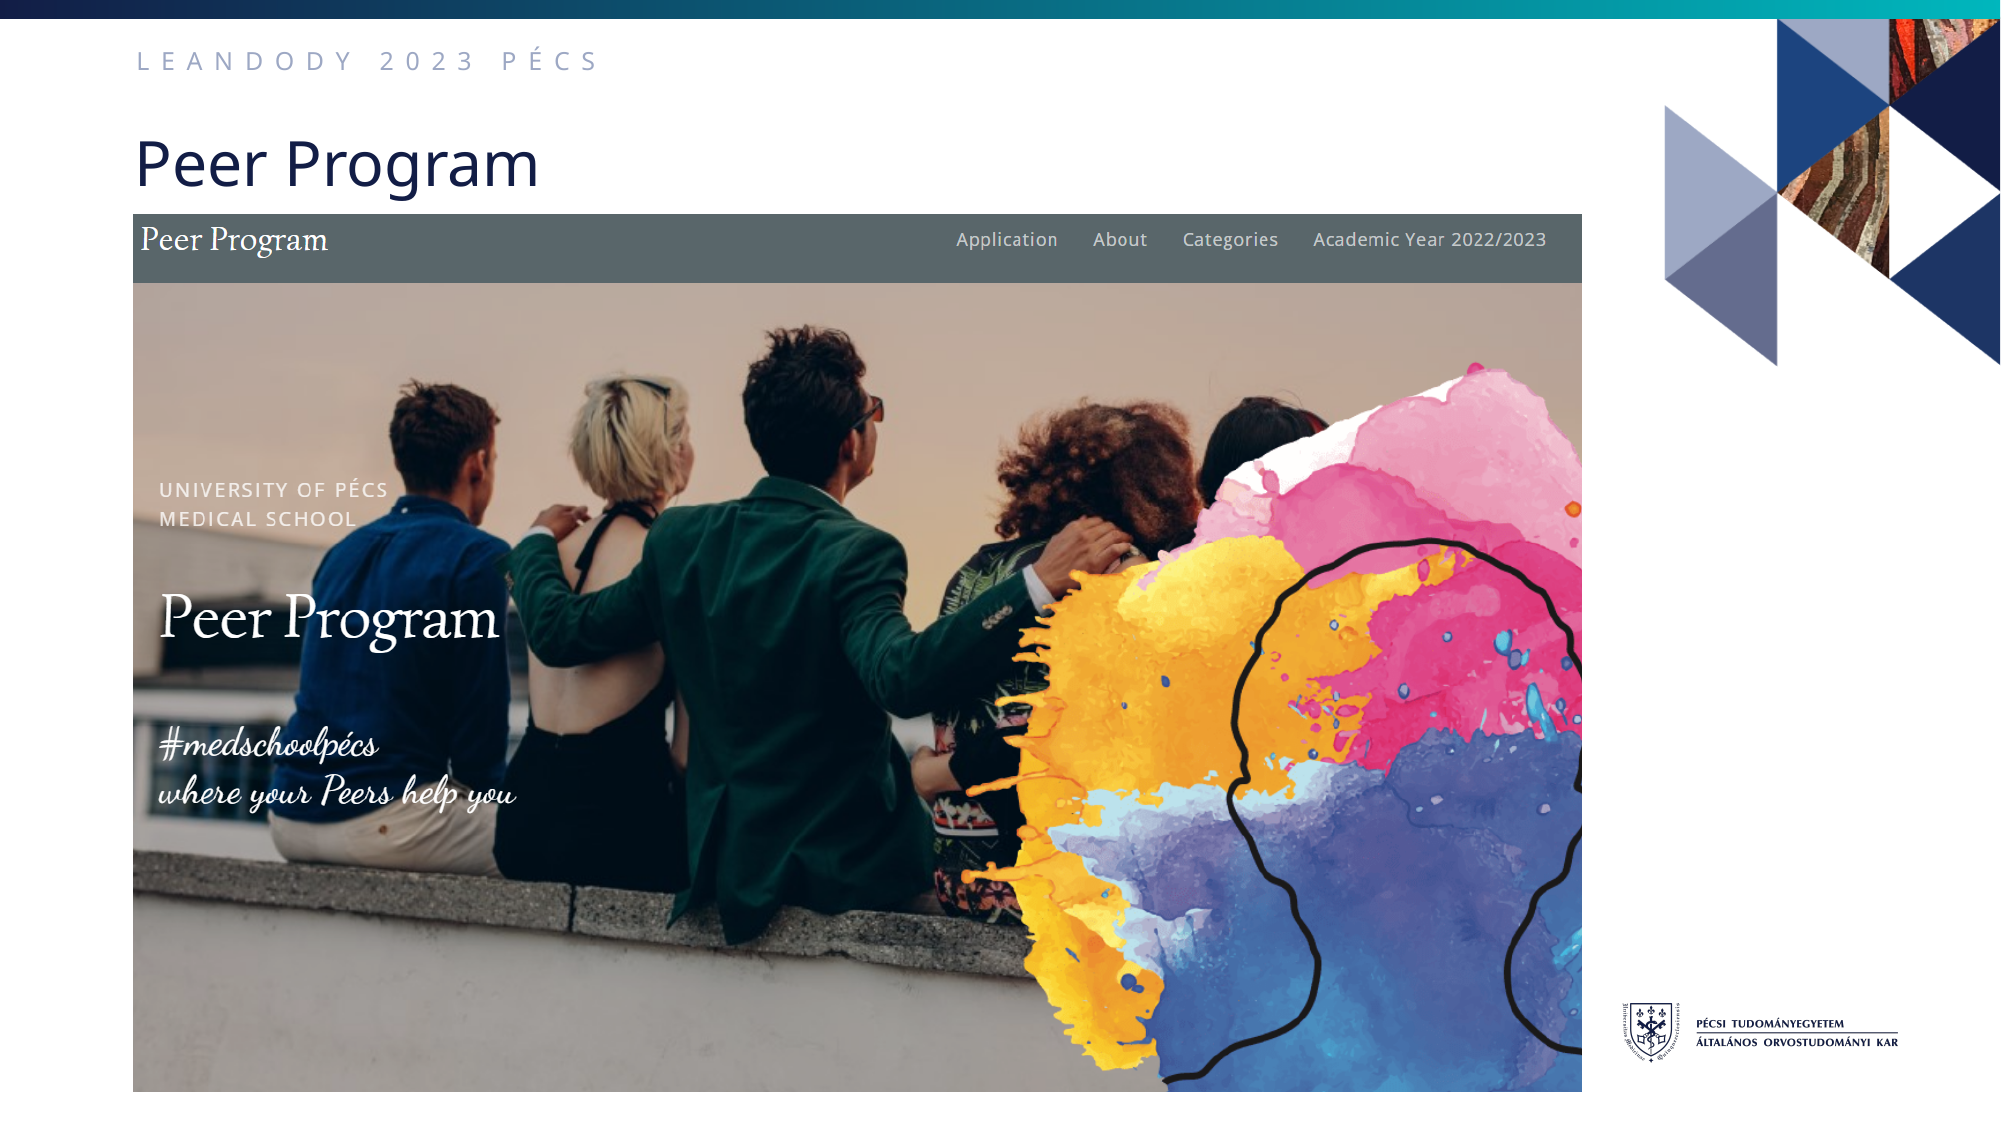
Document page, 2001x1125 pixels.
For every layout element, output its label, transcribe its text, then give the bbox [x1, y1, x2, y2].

picture [1622, 1003, 1898, 1063]
list LEANDODY 2023 PÉCS [121, 41, 1890, 88]
title Peer Program [119, 116, 1884, 208]
picture [133, 214, 1582, 1092]
picture [1664, 0, 2001, 367]
